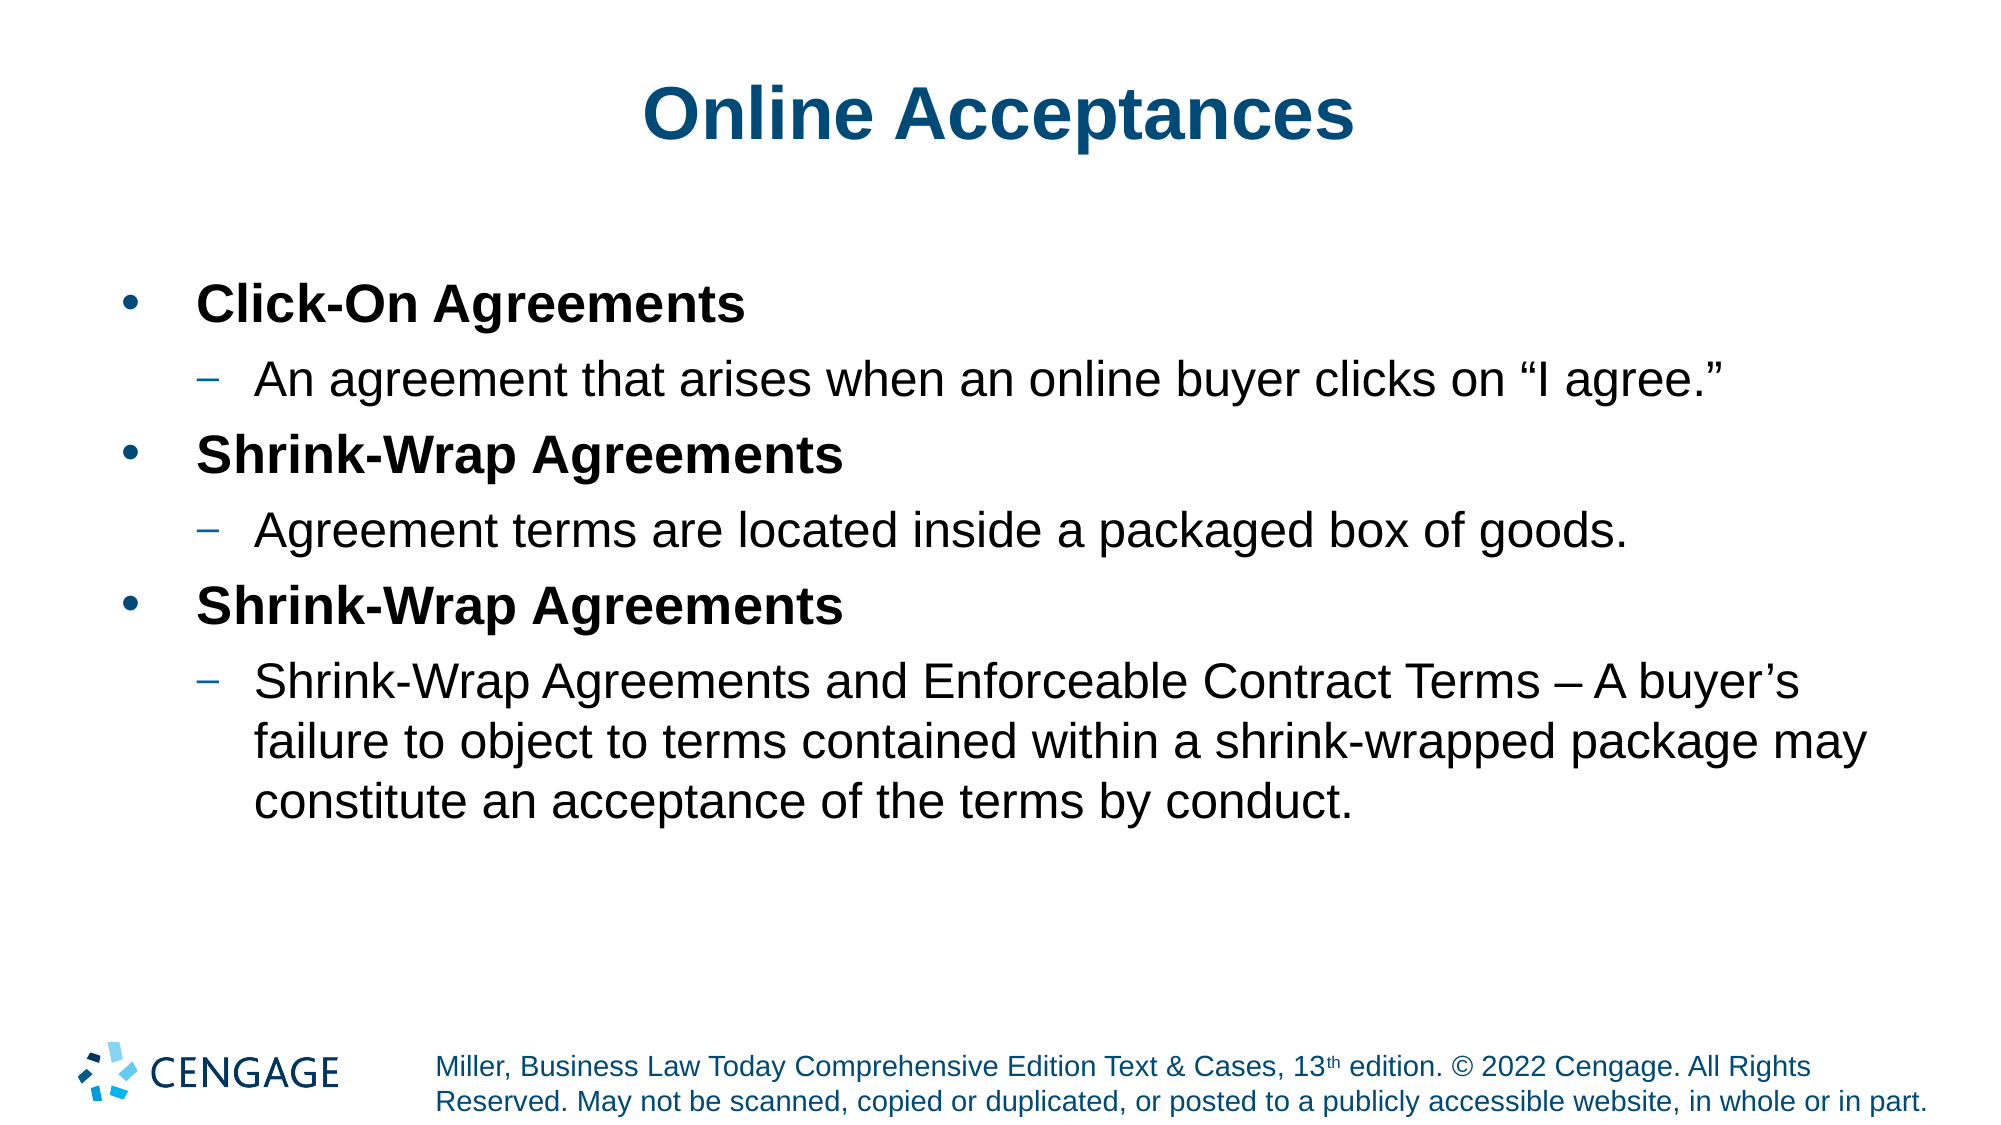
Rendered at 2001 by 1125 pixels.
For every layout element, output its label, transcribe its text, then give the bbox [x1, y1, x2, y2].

title Online Acceptances [137, 59, 1863, 171]
list Click-On Agreements An agreement that arises when an online buyer clicks on “I agree.” Shrink-Wrap Agreements Agreement terms are located inside a packaged box of goods. Shrink-Wrap Agreements Shrink-Wrap Agreements and Enforceable Contract Terms – A buyer’s failure to object to terms contained within a shrink-wrapped package may constitute an acceptance of the terms by conduct. [121, 268, 1880, 990]
picture [78, 1042, 338, 1101]
